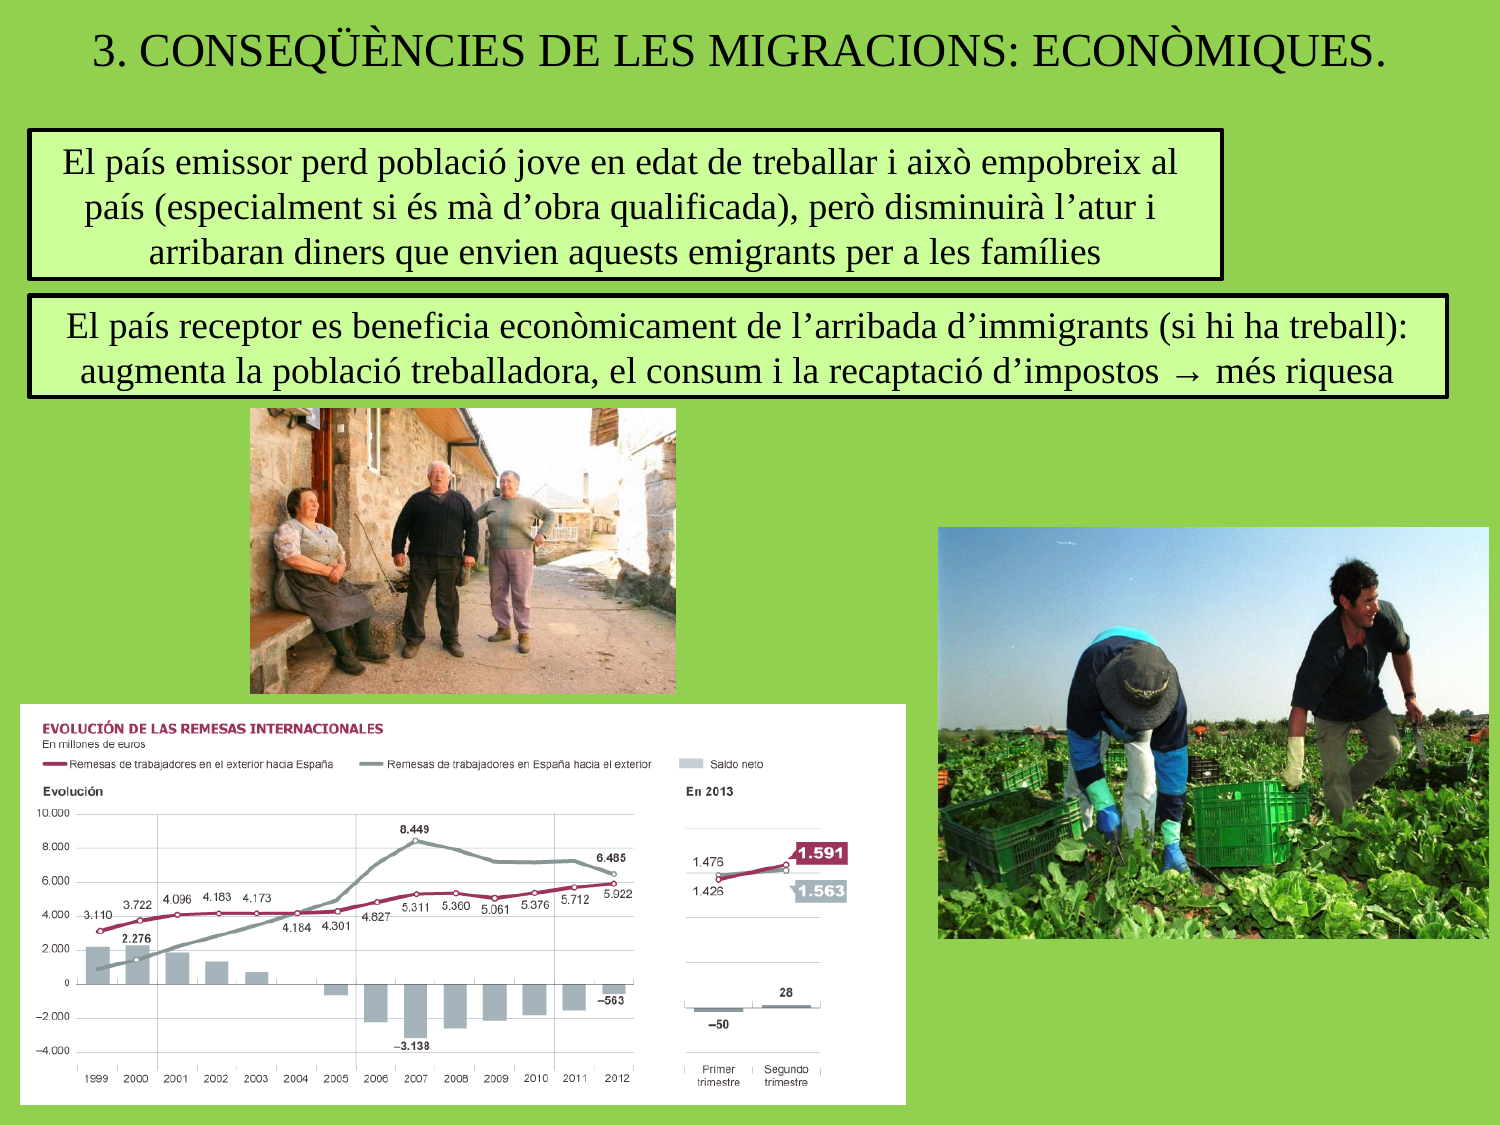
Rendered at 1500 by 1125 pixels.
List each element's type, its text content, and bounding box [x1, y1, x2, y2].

picture [938, 526, 1489, 940]
picture [20, 703, 906, 1105]
text_box El país receptor es beneficia econòmicament de l’arribada d’immigrants (si hi ha treball): augmenta la població treballadora, el consum i la recaptació d’impostos → més riquesa [27, 293, 1449, 399]
text_box El país emissor perd població jove en edat de treballar i això empobreix al país (especialment si és mà d’obra qualificada), però disminuirà l’atur i arribaran diners que envien aquests emigrants per a les famílies [27, 128, 1224, 281]
text_box 3. CONSEQÜÈNCIES DE LES MIGRACIONS: ECONÒMIQUES. [64, 11, 1415, 130]
picture [250, 408, 676, 695]
